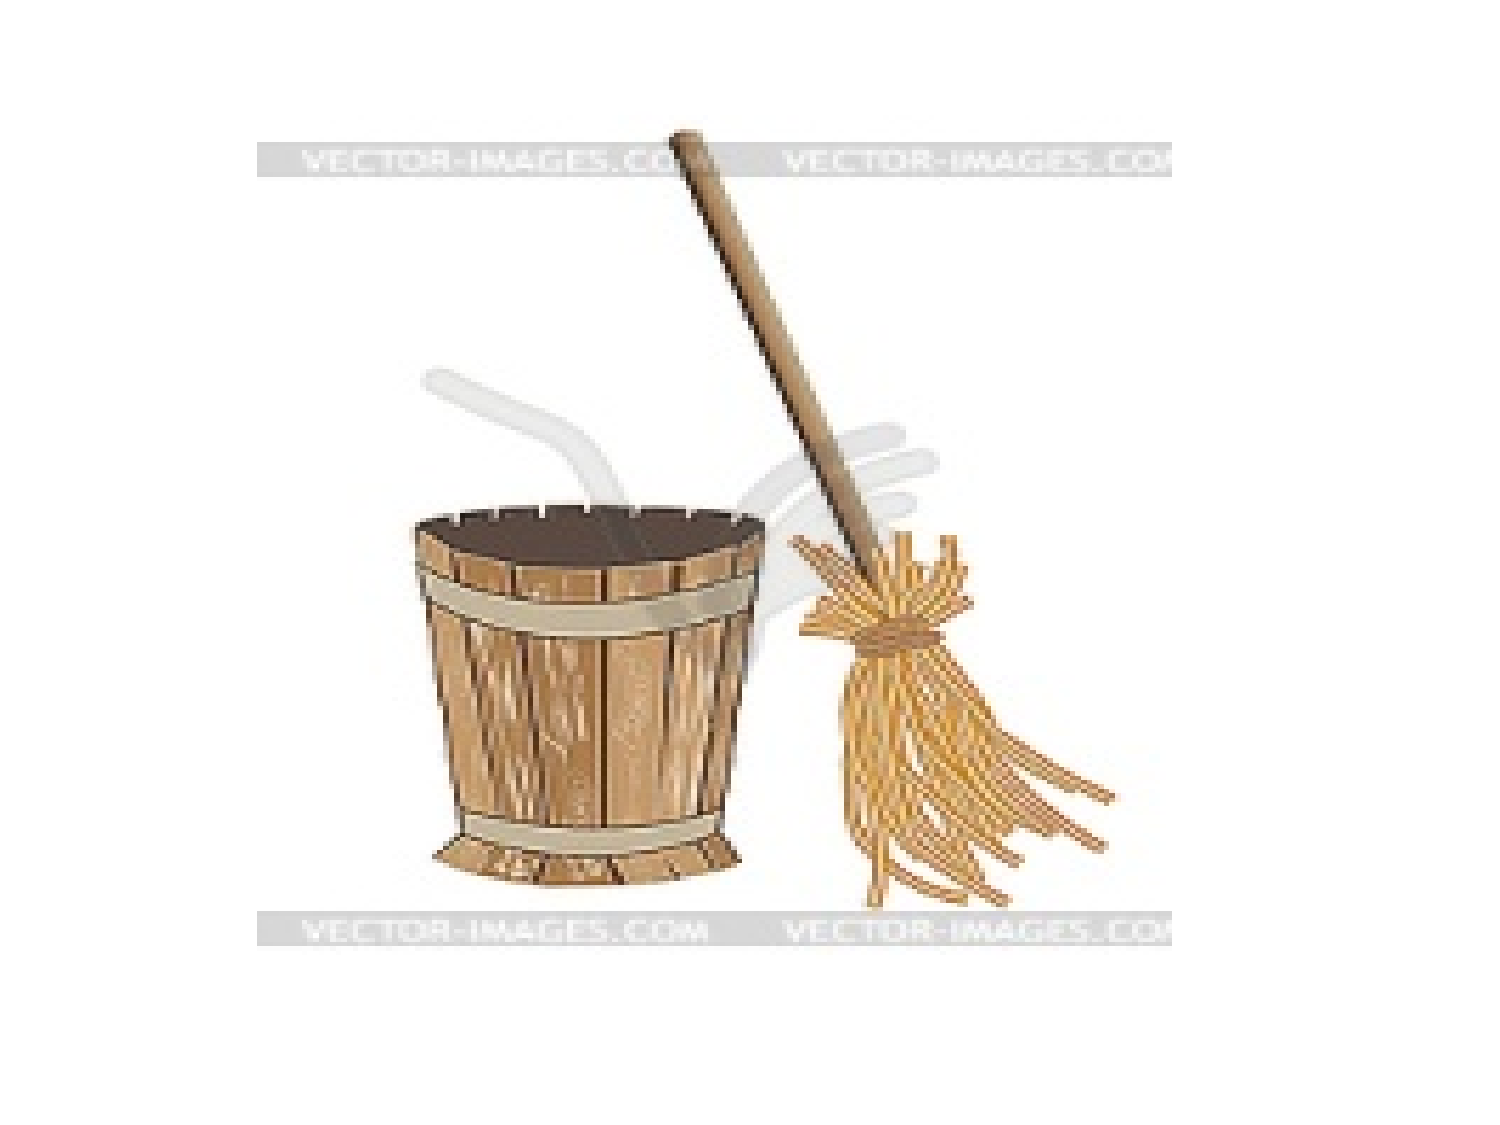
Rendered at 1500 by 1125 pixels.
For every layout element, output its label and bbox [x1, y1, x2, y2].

picture [257, 46, 1173, 1008]
